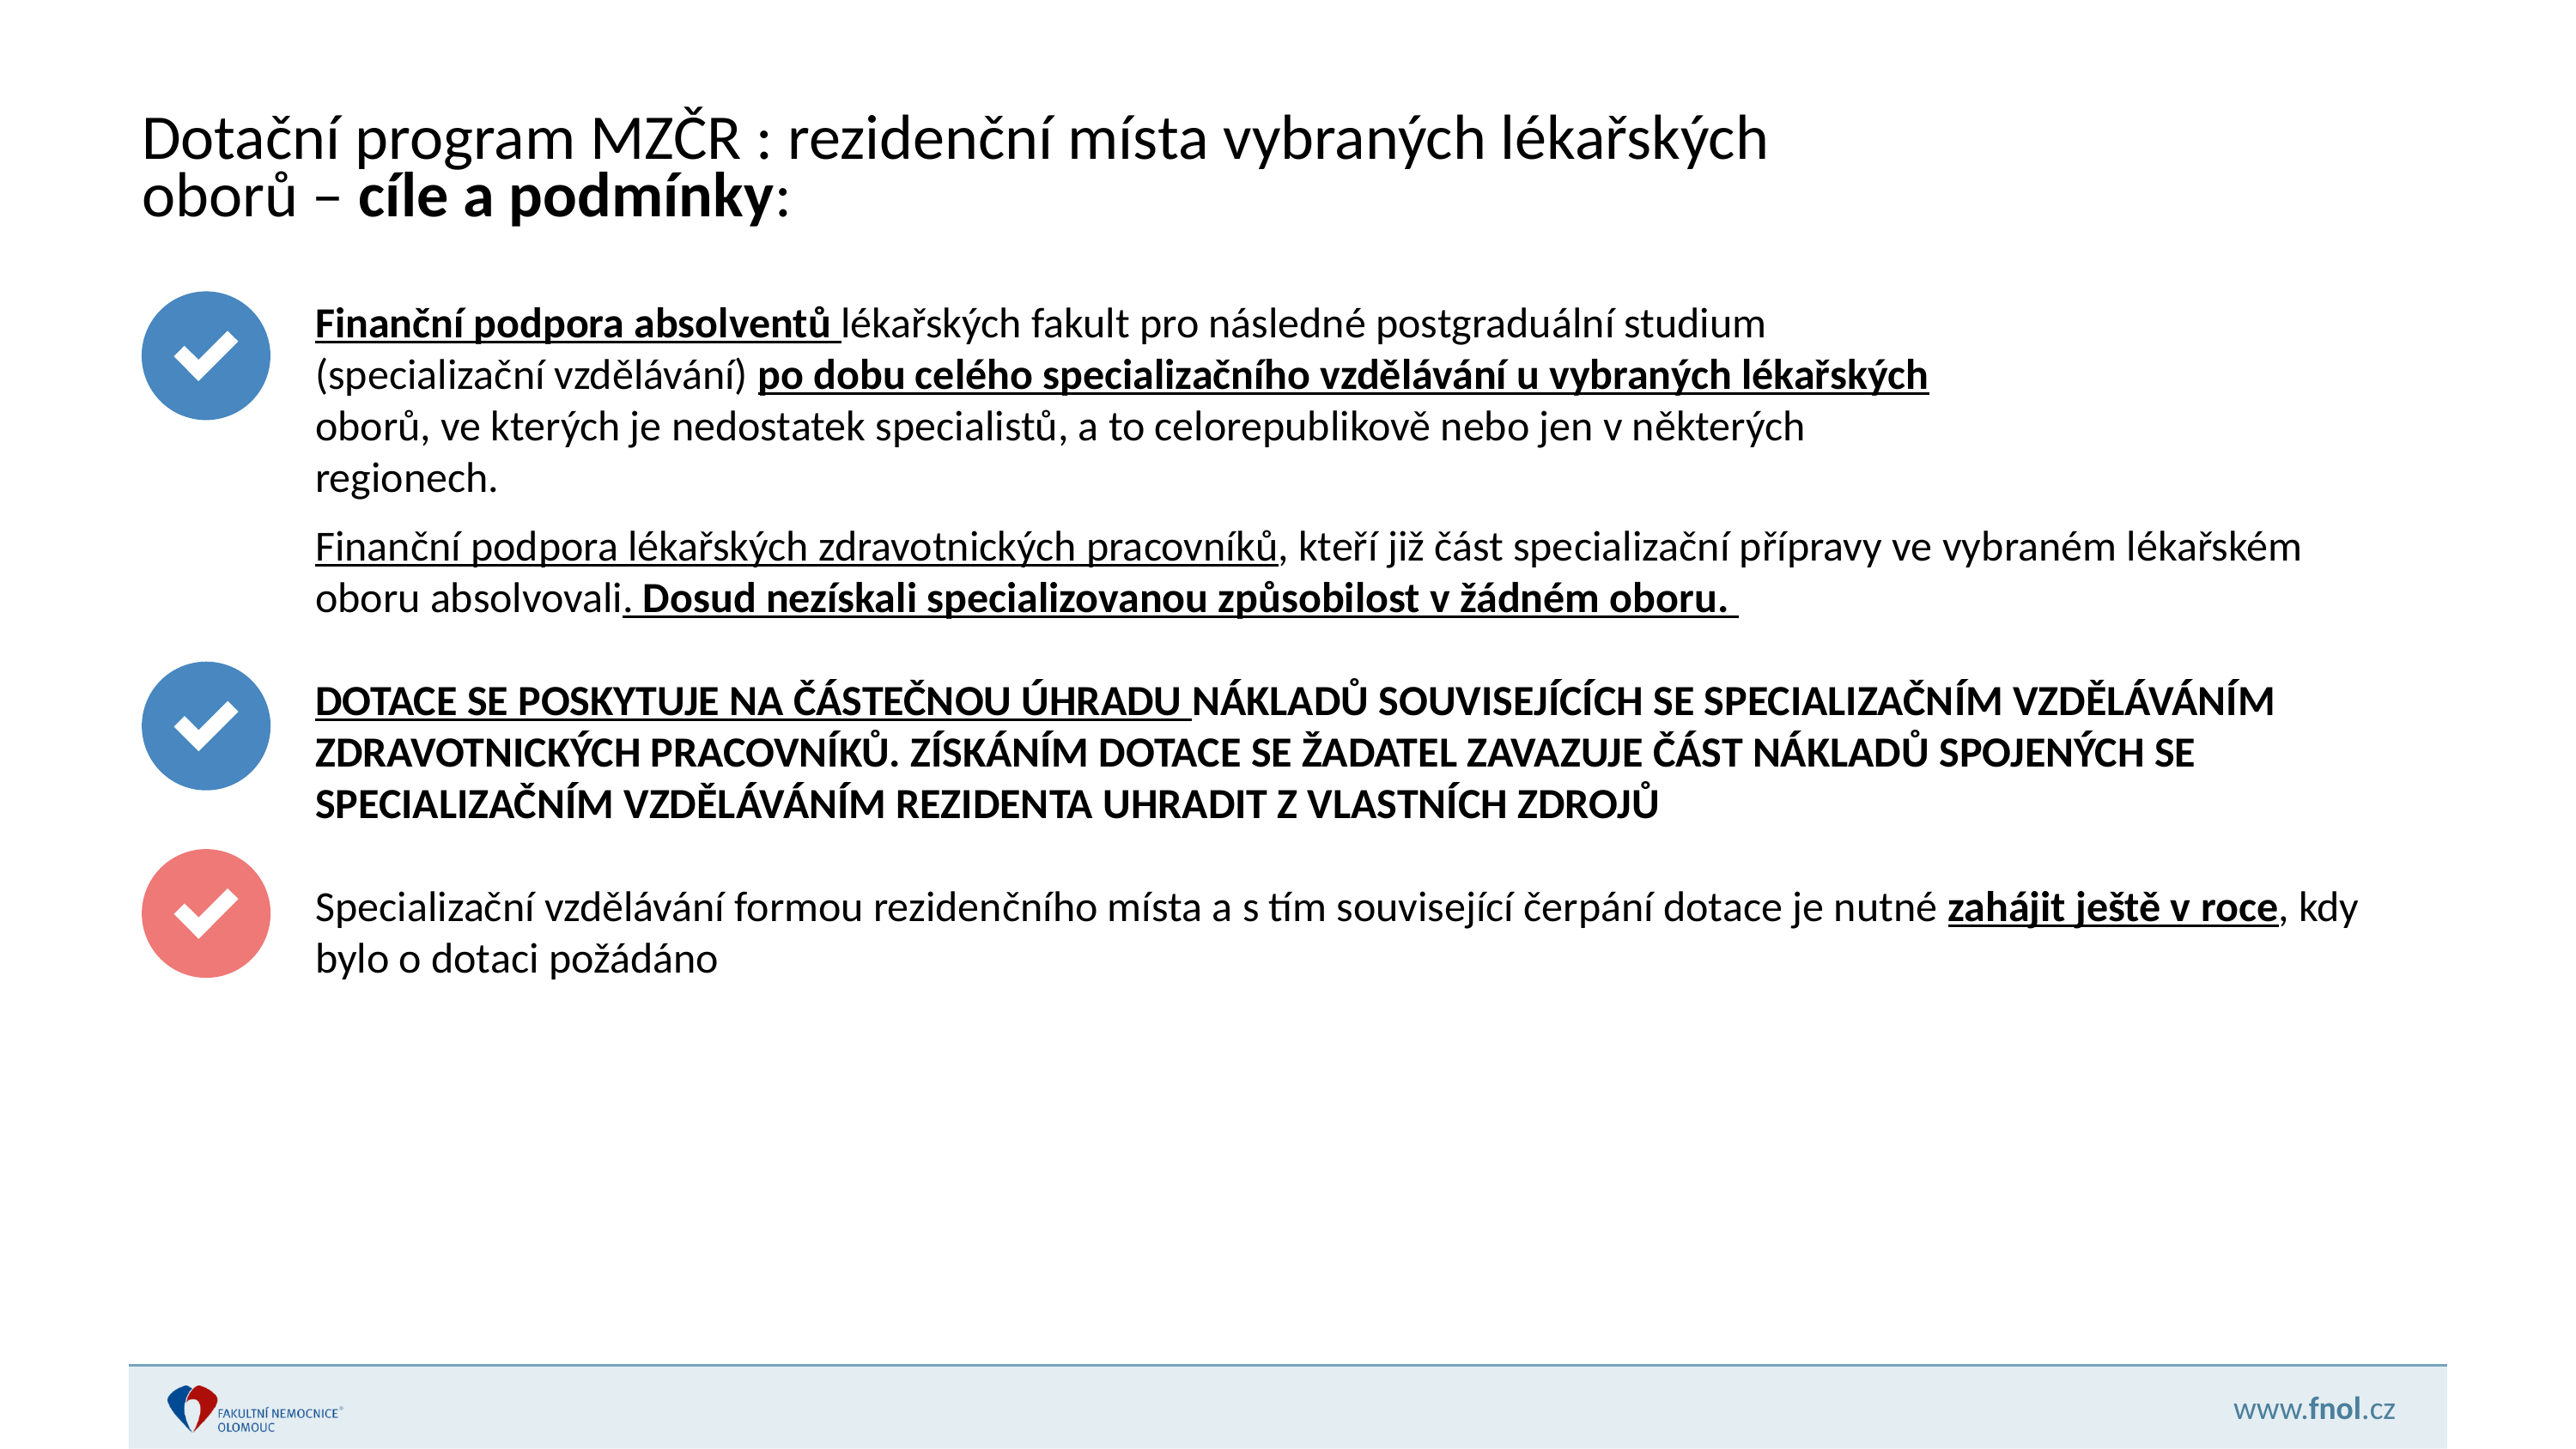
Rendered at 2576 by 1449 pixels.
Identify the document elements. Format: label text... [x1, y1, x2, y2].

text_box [128, 1365, 2447, 1449]
text_box Finanční podpora lékařských zdravotnických pracovníků, kteří již část specializační přípravy ve vybraném lékařském oboru absolvovali. Dosud nezískali specializovanou způsobilost v žádném oboru. DOTACE SE POSKYTUJE NA ČÁSTEČNOU ÚHRADU NÁKLADŮ SOUVISEJÍCÍCH SE SPECIALIZAČNÍM VZDĚLÁVÁNÍM ZDRAVOTNICKÝCH PRACOVNÍKŮ. ZÍSKÁNÍM DOTACE SE ŽADATEL ZAVAZUJE ČÁST NÁKLADŮ SPOJENÝCH SE SPECIALIZAČNÍM VZDĚLÁVÁNÍM REZIDENTA UHRADIT Z VLASTNÍCH ZDROJŮ Specializační vzdělávání formou rezidenčního místa a s tím související čerpání dotace je nutné zahájit ještě v roce, kdy bylo o dotaci požádáno [302, 511, 2415, 700]
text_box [141, 288, 1968, 471]
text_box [142, 652, 2354, 841]
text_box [142, 846, 2191, 1029]
title Dotační program MZČR : rezidenční místa vybraných lékařských oborů – cíle a podmínky: [129, 106, 1932, 235]
